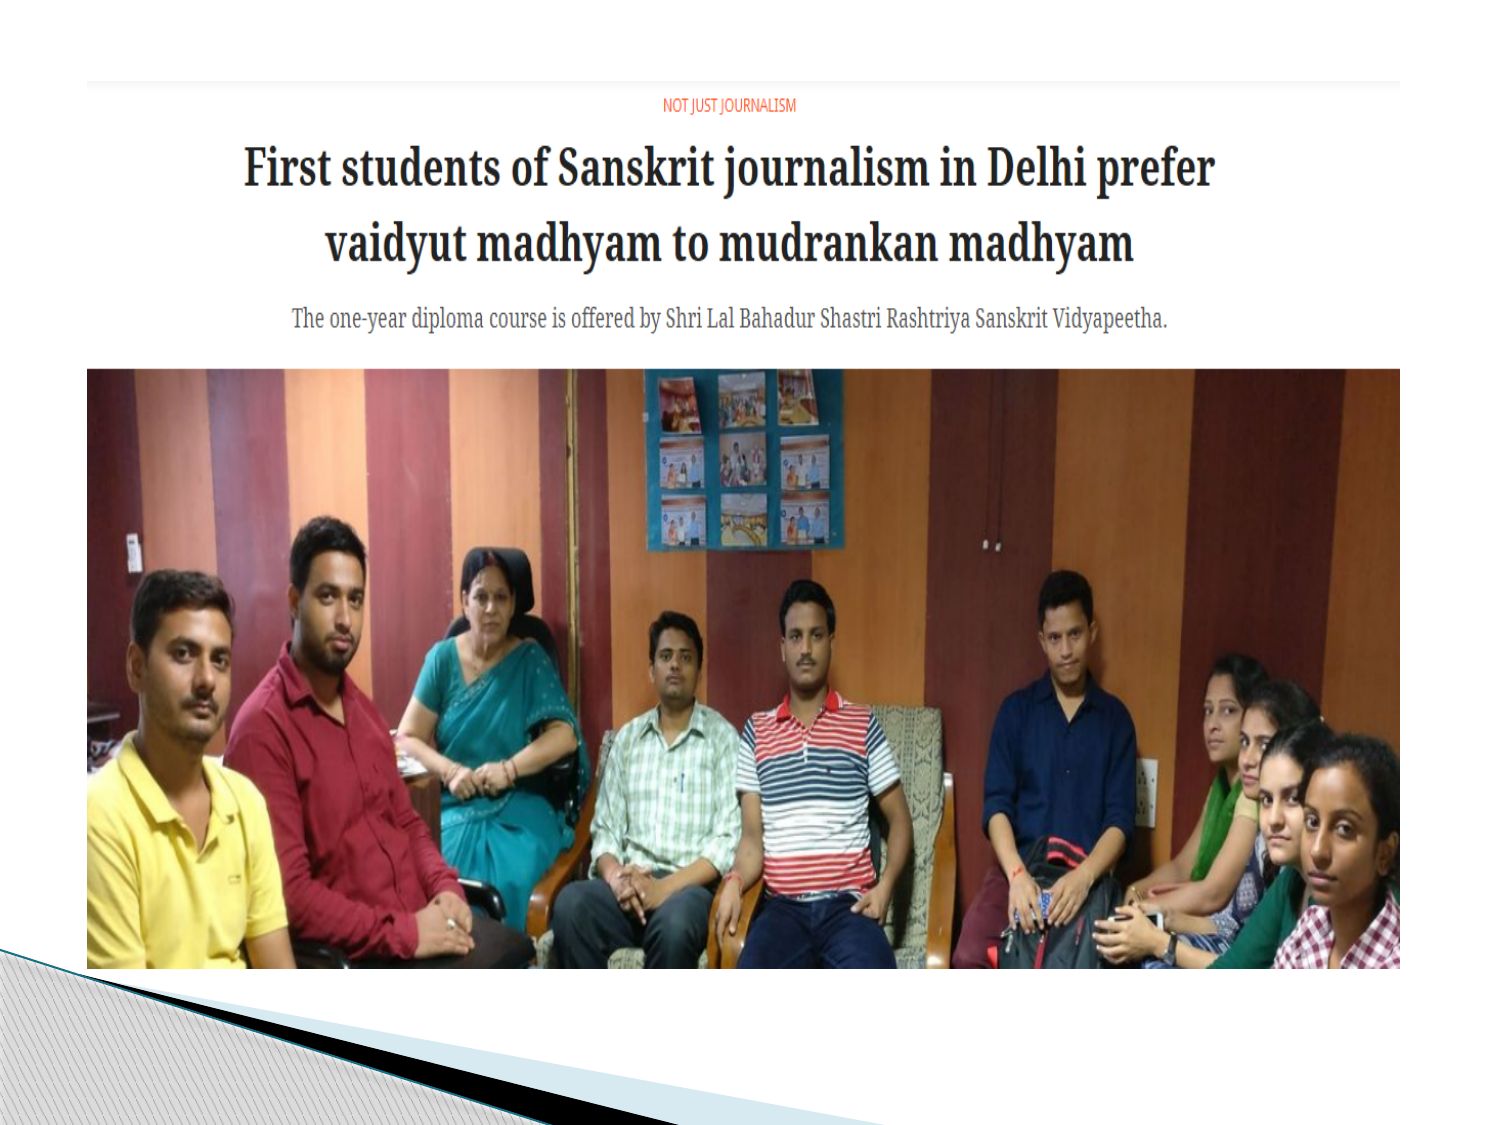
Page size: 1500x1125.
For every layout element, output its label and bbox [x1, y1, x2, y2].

picture [87, 80, 1401, 969]
